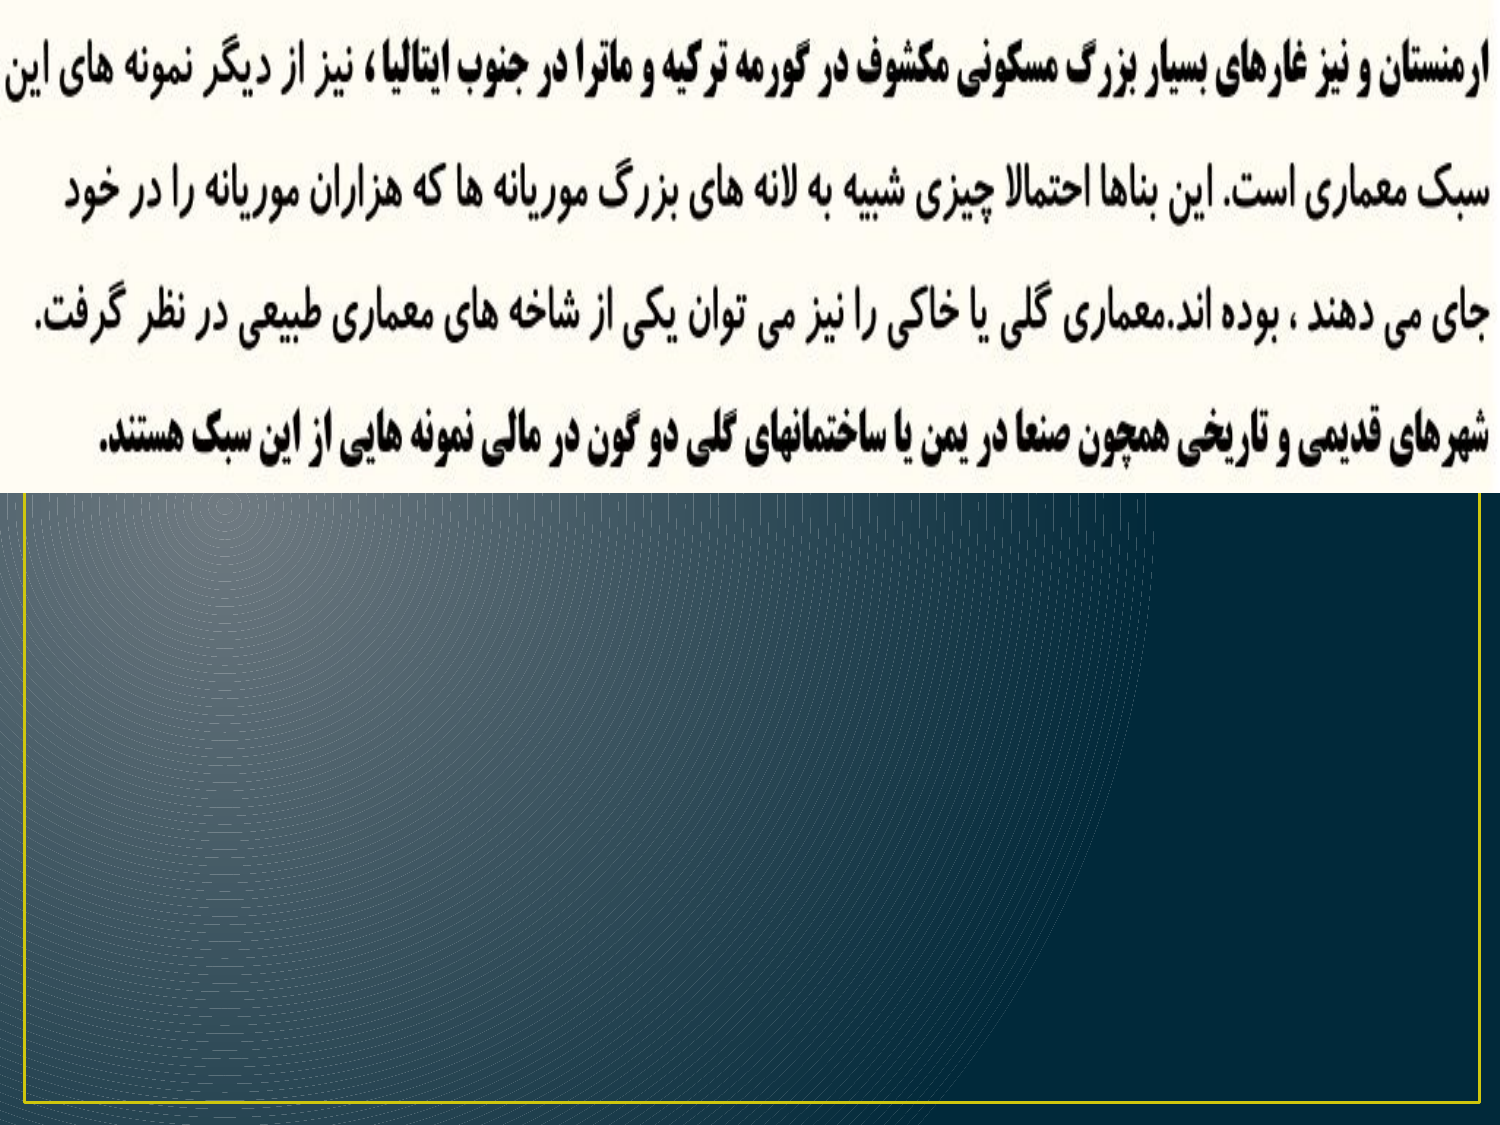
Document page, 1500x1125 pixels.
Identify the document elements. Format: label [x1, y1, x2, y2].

picture [0, 0, 1500, 493]
picture [1121, 498, 1128, 506]
